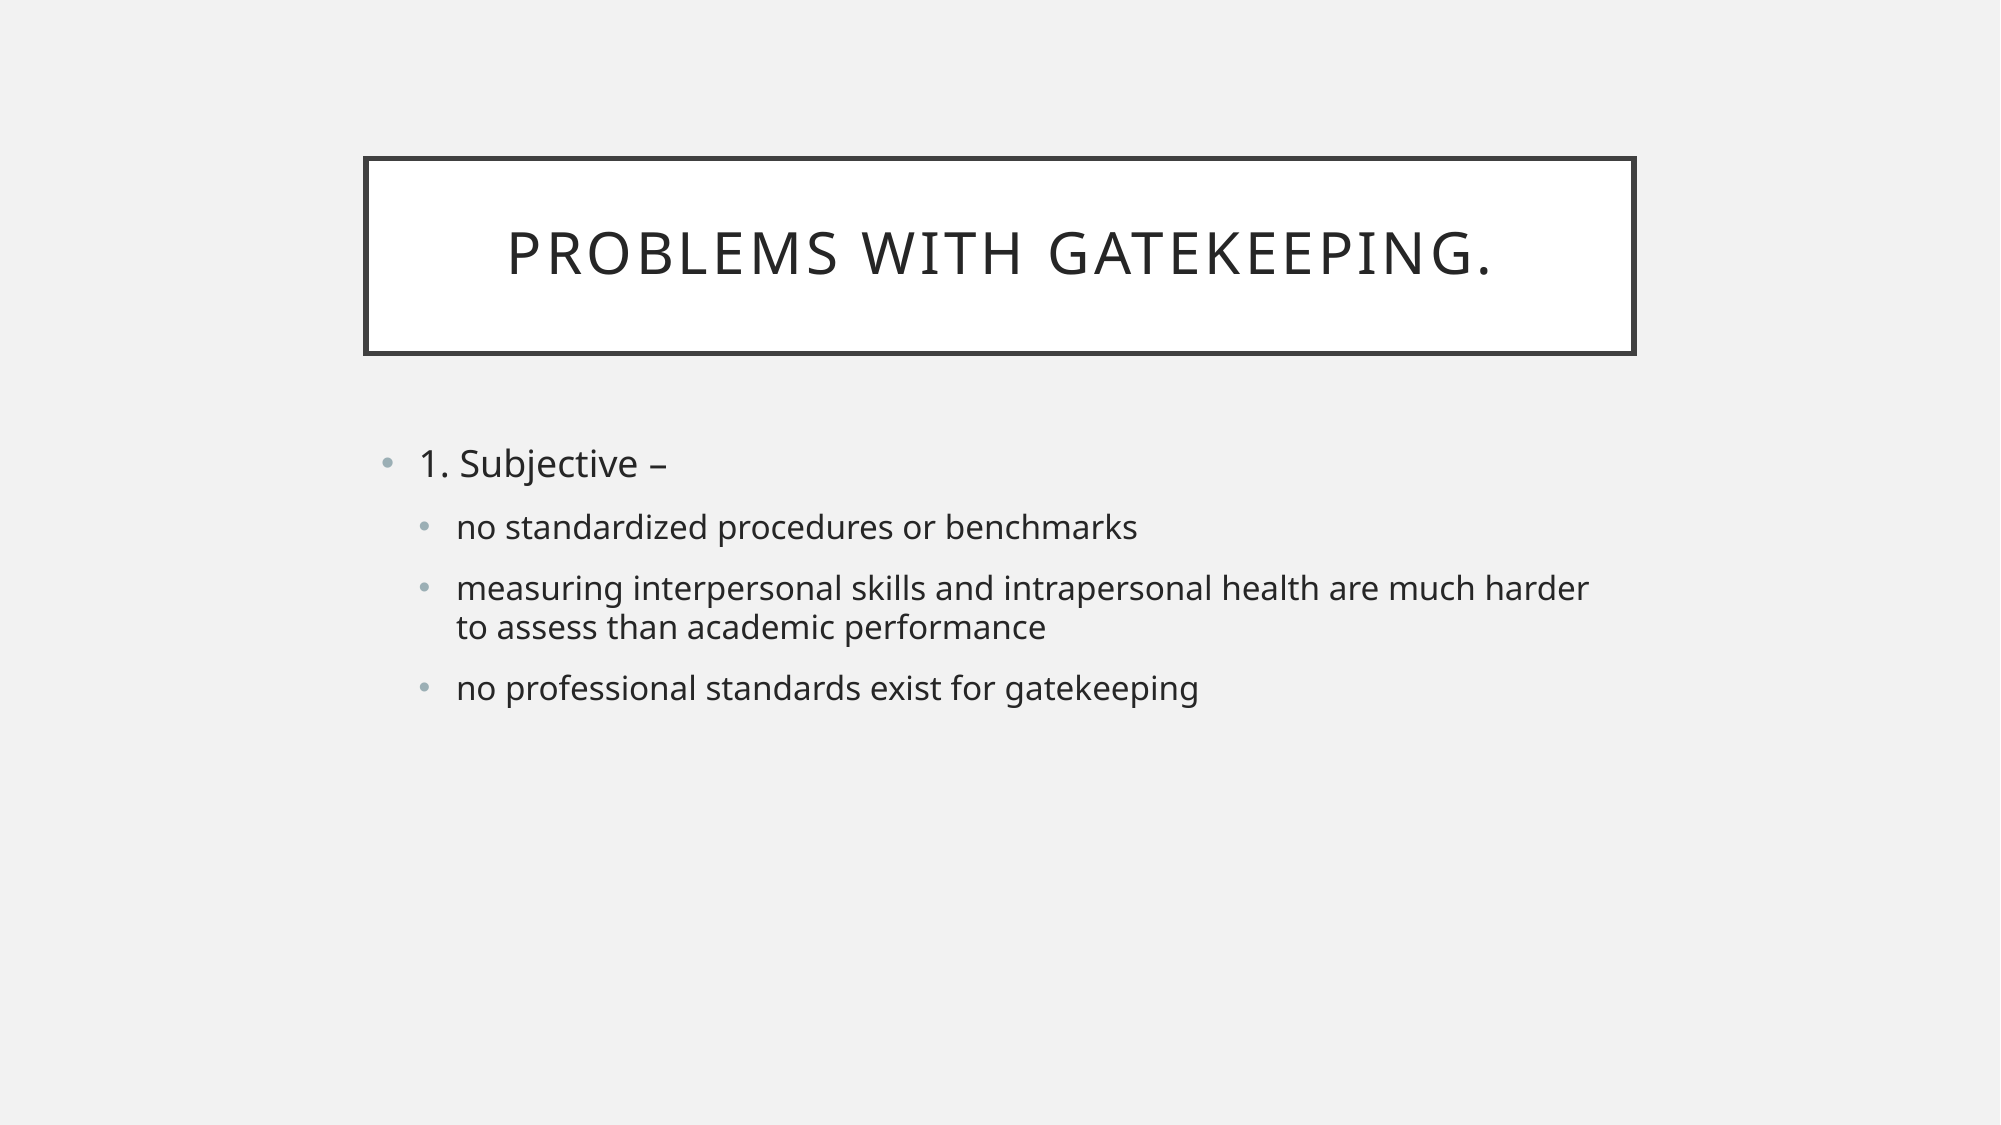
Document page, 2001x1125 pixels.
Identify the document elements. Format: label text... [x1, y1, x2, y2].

title Problems with gatekeeping. [363, 156, 1637, 356]
list 1. Subjective – no standardized procedures or benchmarks measuring interpersonal skills and intrapersonal health are much harder to assess than academic performance no professional standards exist for gatekeeping [366, 432, 1634, 942]
